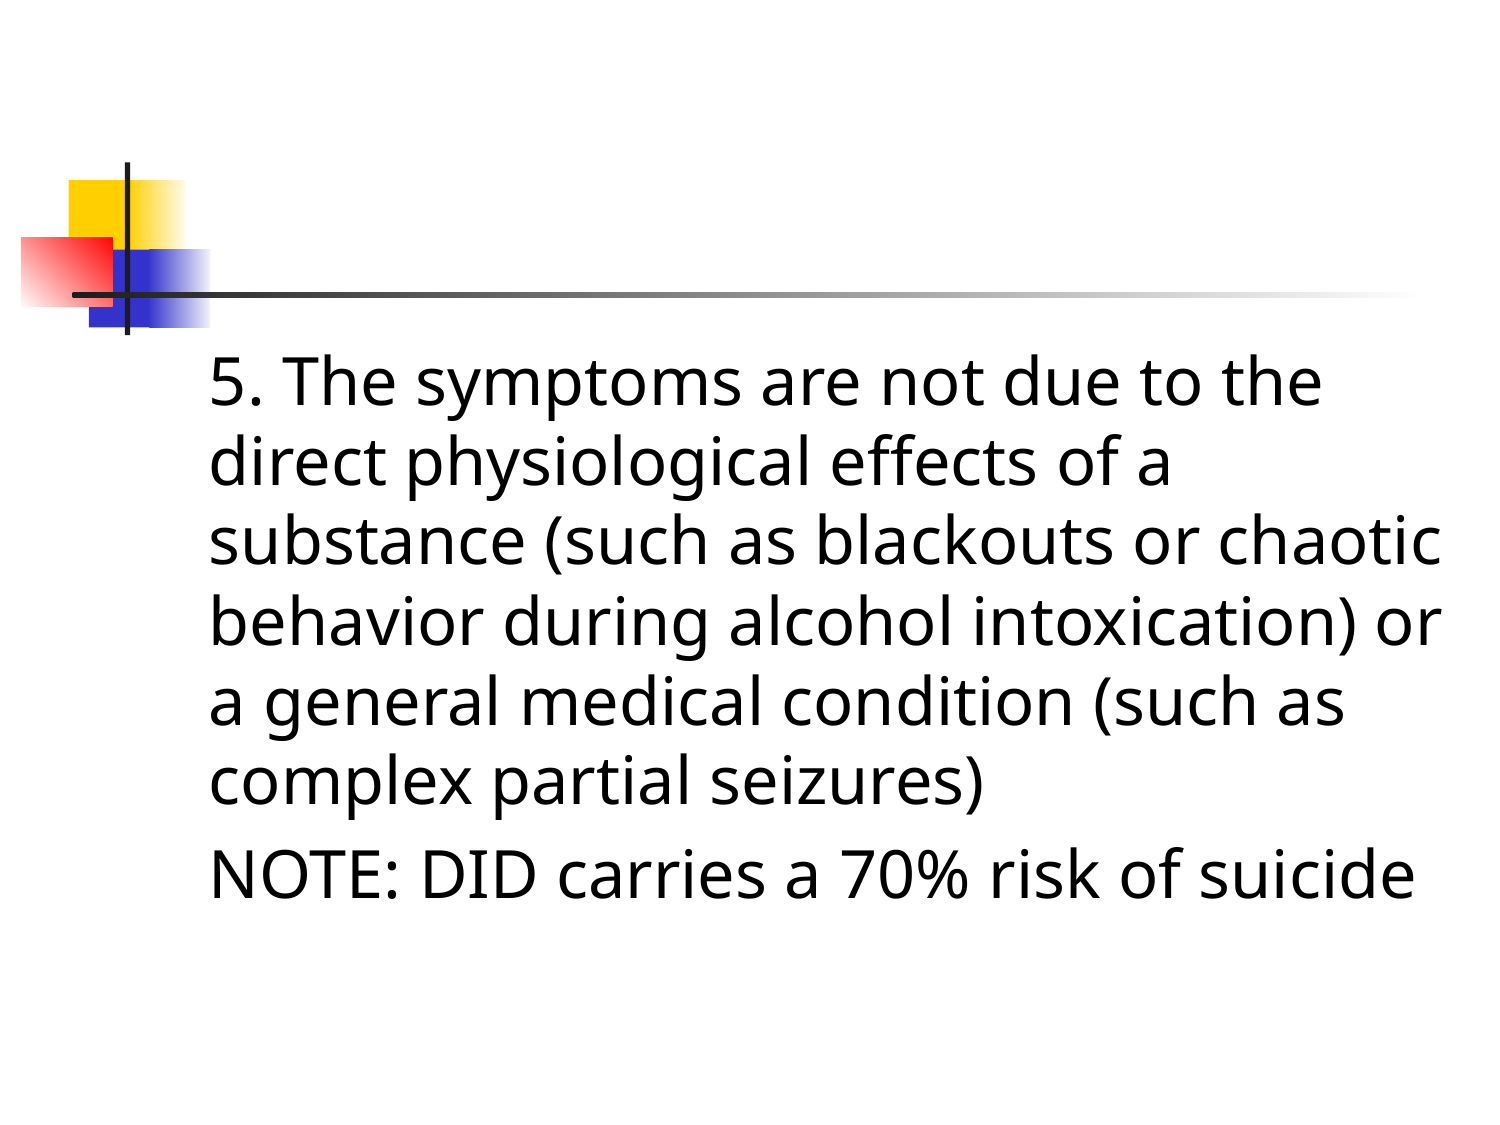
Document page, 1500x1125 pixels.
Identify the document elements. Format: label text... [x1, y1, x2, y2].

list 5. The symptoms are not due to the direct physiological effects of a substance (such as blackouts or chaotic behavior during alcohol intoxication) or a general medical condition (such as complex partial seizures) NOTE: DID carries a 70% risk of suicide [193, 330, 1470, 1007]
